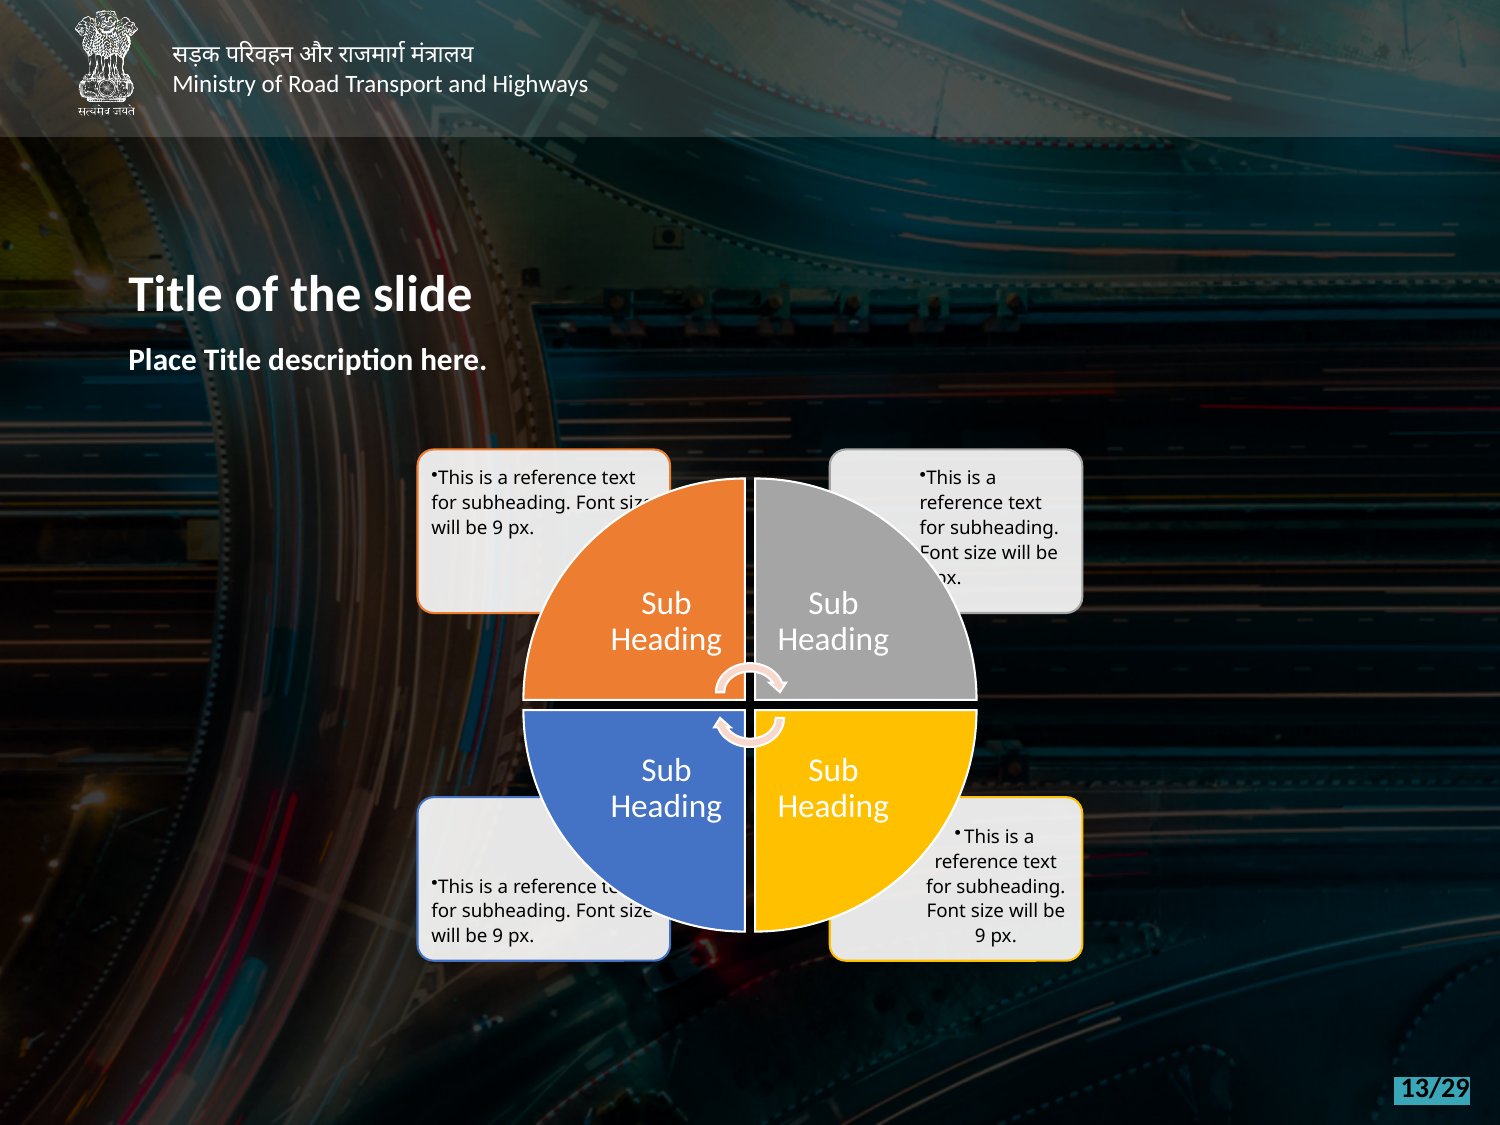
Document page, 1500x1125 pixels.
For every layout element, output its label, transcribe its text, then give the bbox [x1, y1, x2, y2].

list Title of the slide [113, 259, 1047, 331]
picture [0, 0, 1500, 1125]
list Place Title description here. [113, 336, 1047, 422]
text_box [336, 449, 1164, 961]
